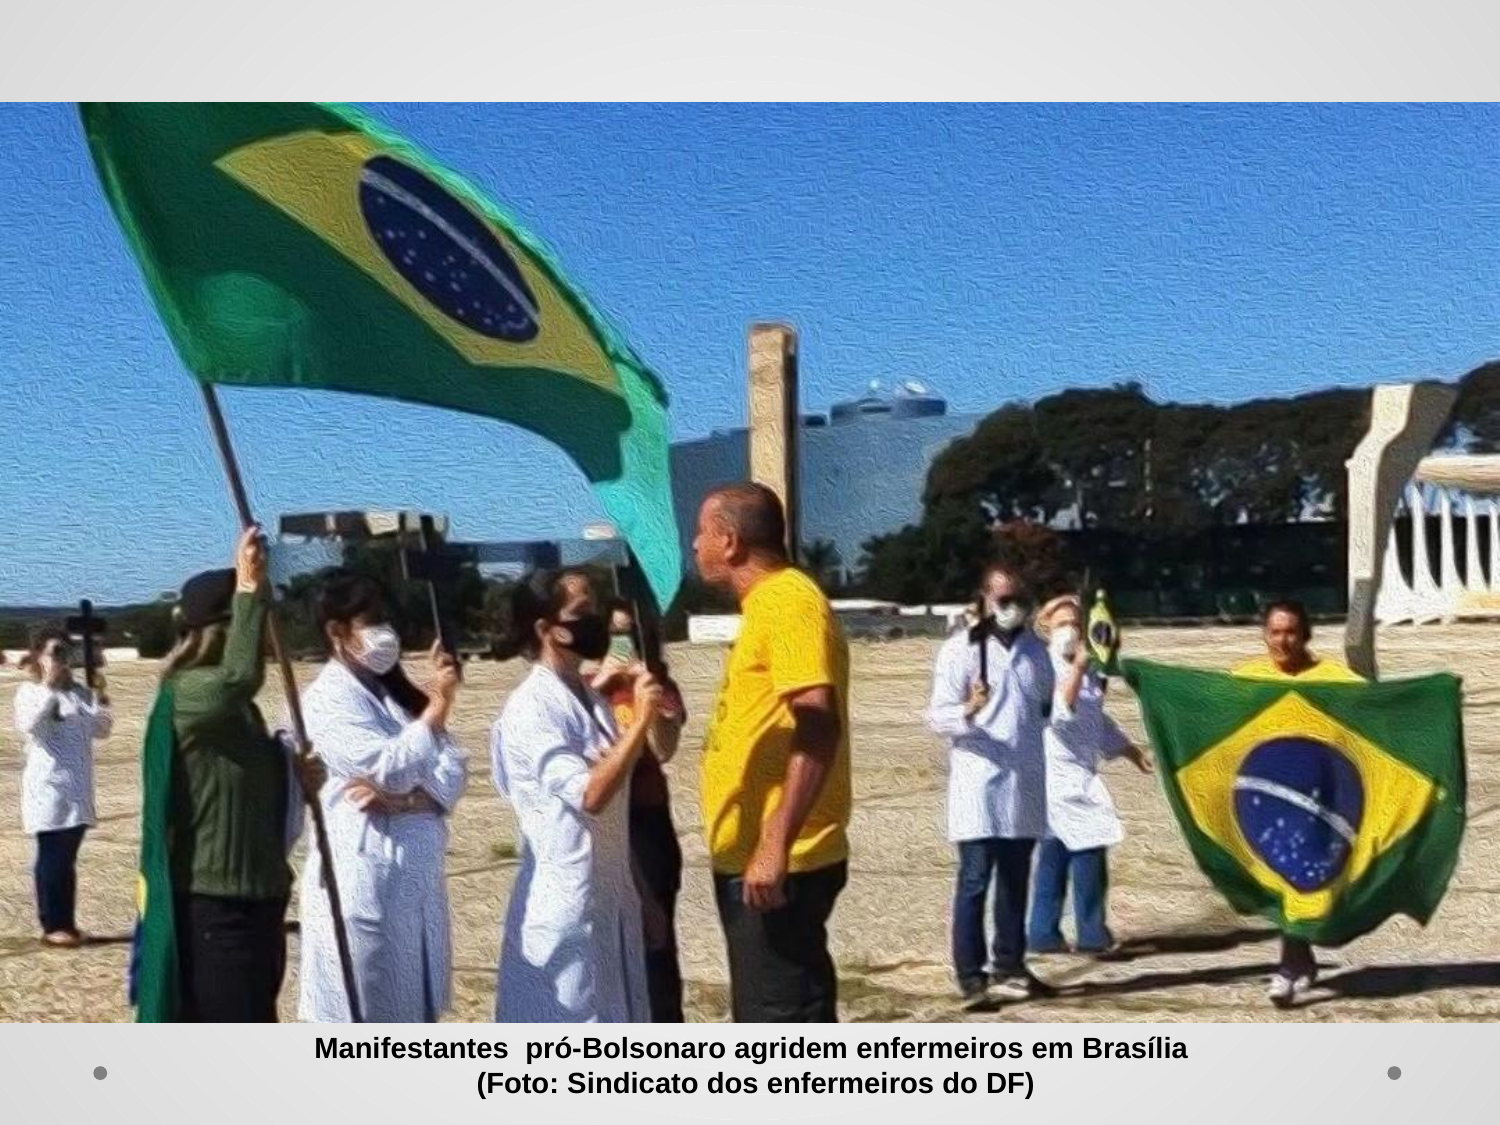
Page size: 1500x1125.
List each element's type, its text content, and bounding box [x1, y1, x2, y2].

text_box Manifestantes pró-Bolsonaro agridem enfermeiros em Brasília (Foto: Sindicato dos enfermeiros do DF) [147, 1031, 1365, 1107]
picture [0, 102, 1500, 1023]
